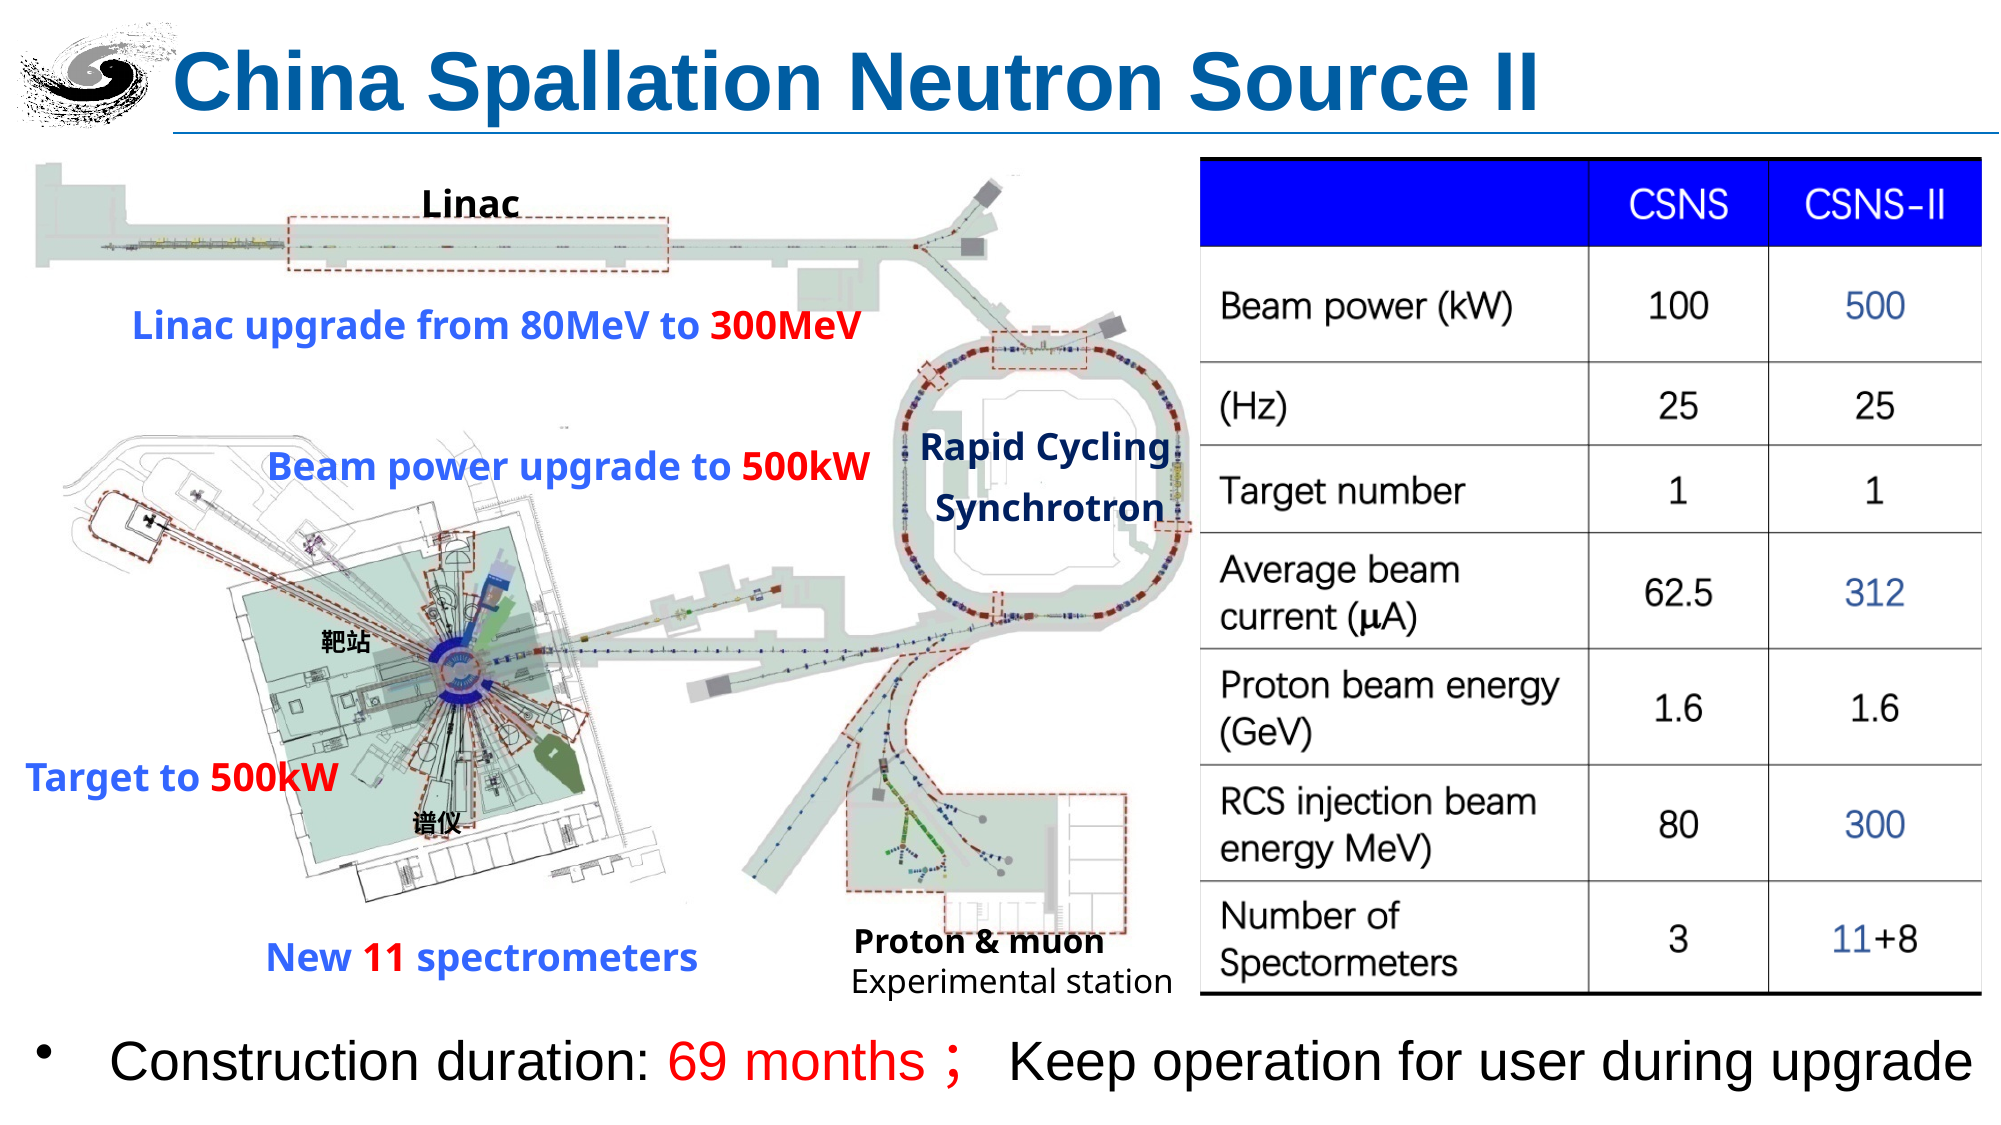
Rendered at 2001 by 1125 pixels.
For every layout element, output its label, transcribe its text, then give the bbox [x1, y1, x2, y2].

text_box Construction duration: 69 months；Keep operation for user during upgrade [20, 1017, 2000, 1099]
picture [10, 146, 1985, 1009]
text_box Proton & muon Experimental station [757, 997, 1196, 1008]
picture [17, 20, 178, 129]
text_box China Spallation Neutron Source II [157, 31, 1582, 136]
